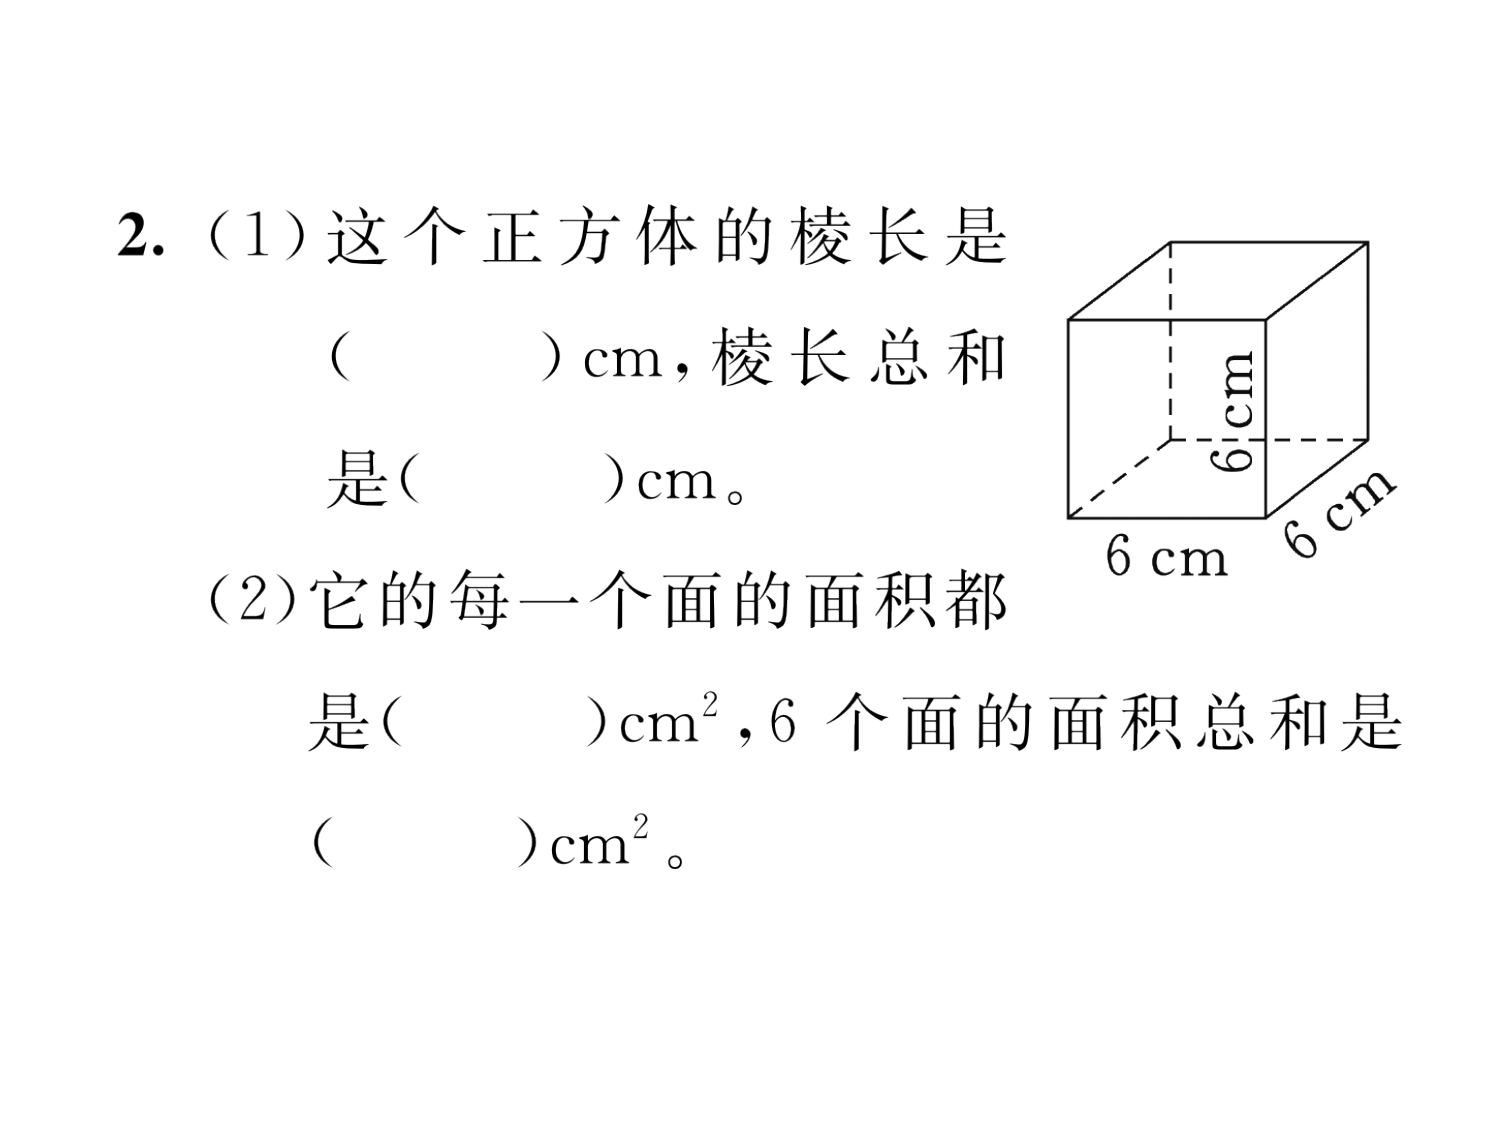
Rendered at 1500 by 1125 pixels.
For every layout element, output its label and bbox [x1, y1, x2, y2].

picture [111, 172, 1500, 899]
